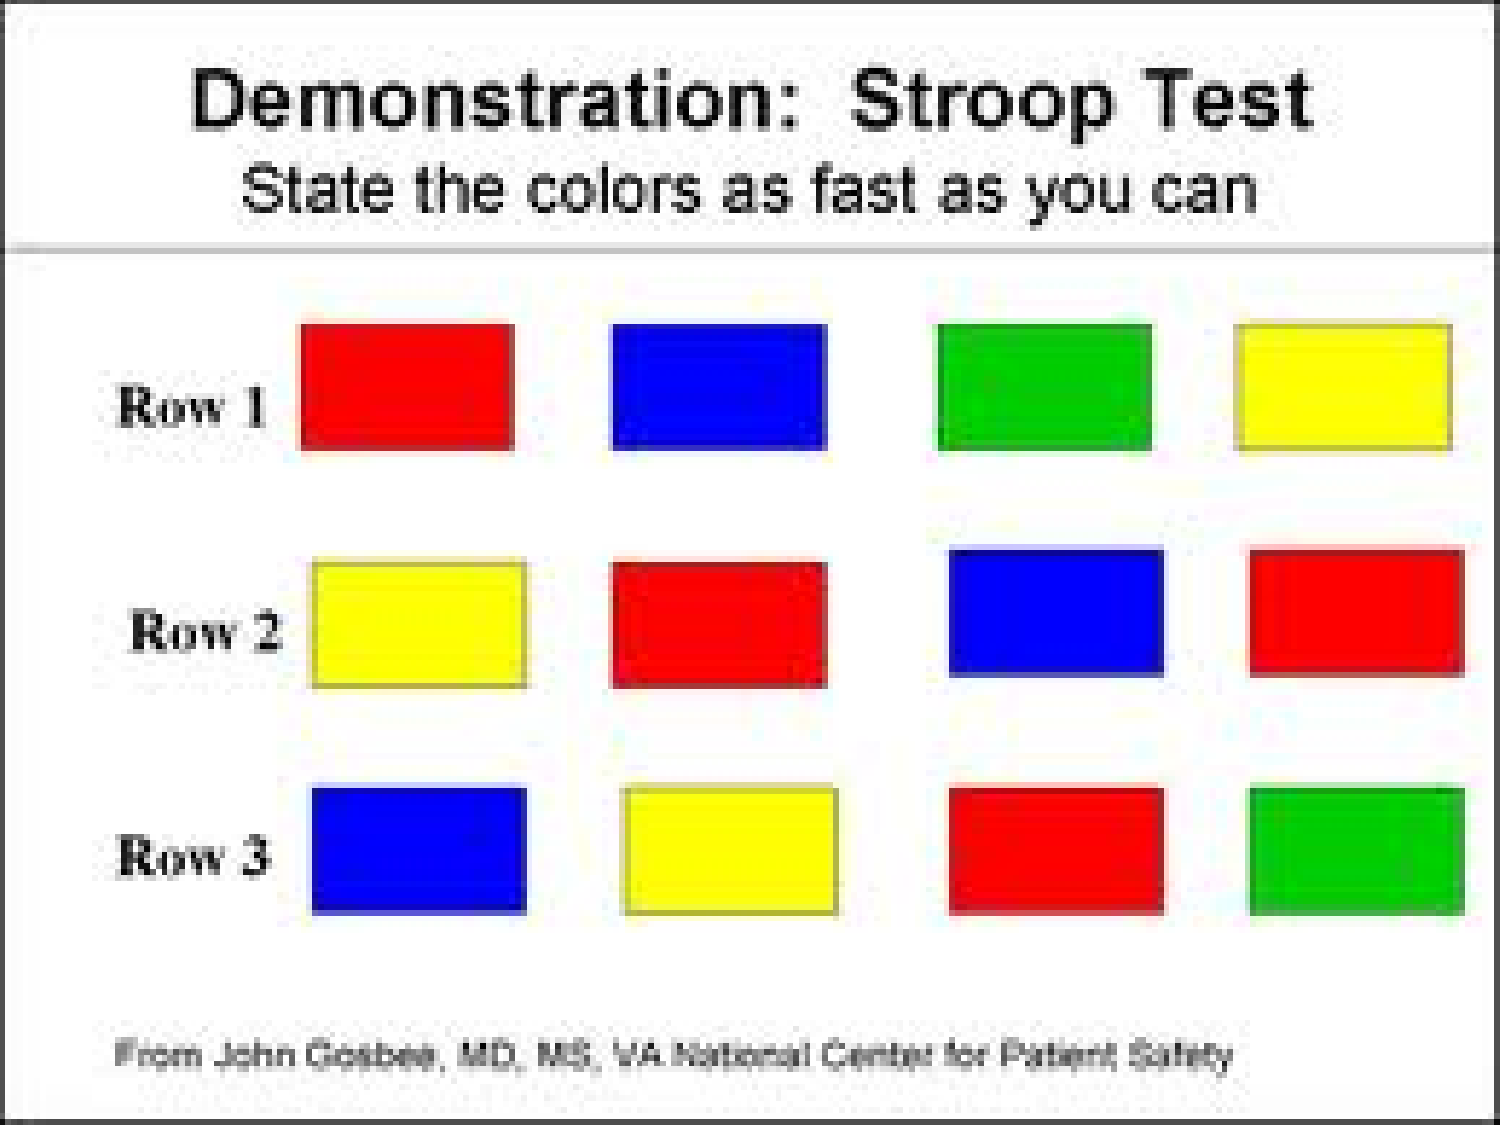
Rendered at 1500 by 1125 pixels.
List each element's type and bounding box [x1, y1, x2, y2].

list [0, 0, 1500, 1125]
